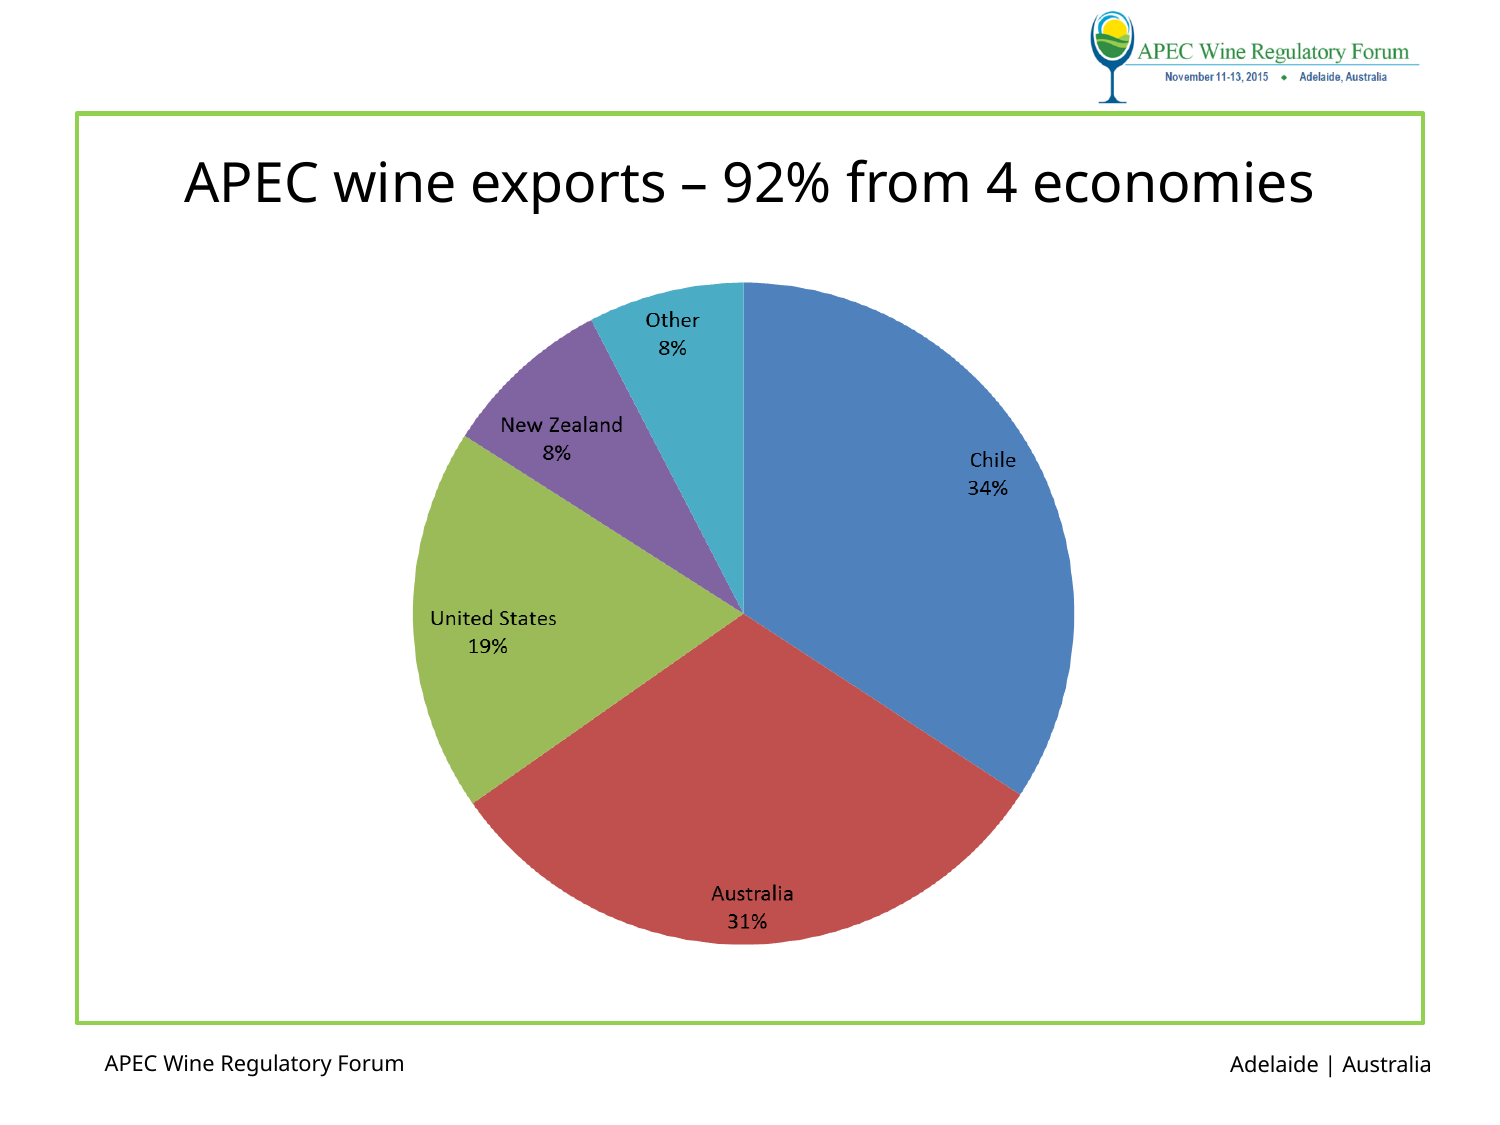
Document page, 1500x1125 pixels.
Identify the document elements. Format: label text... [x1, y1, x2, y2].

title APEC wine exports – 92% from 4 economies [75, 110, 1425, 252]
picture [1086, 6, 1424, 110]
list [132, 214, 1353, 1012]
